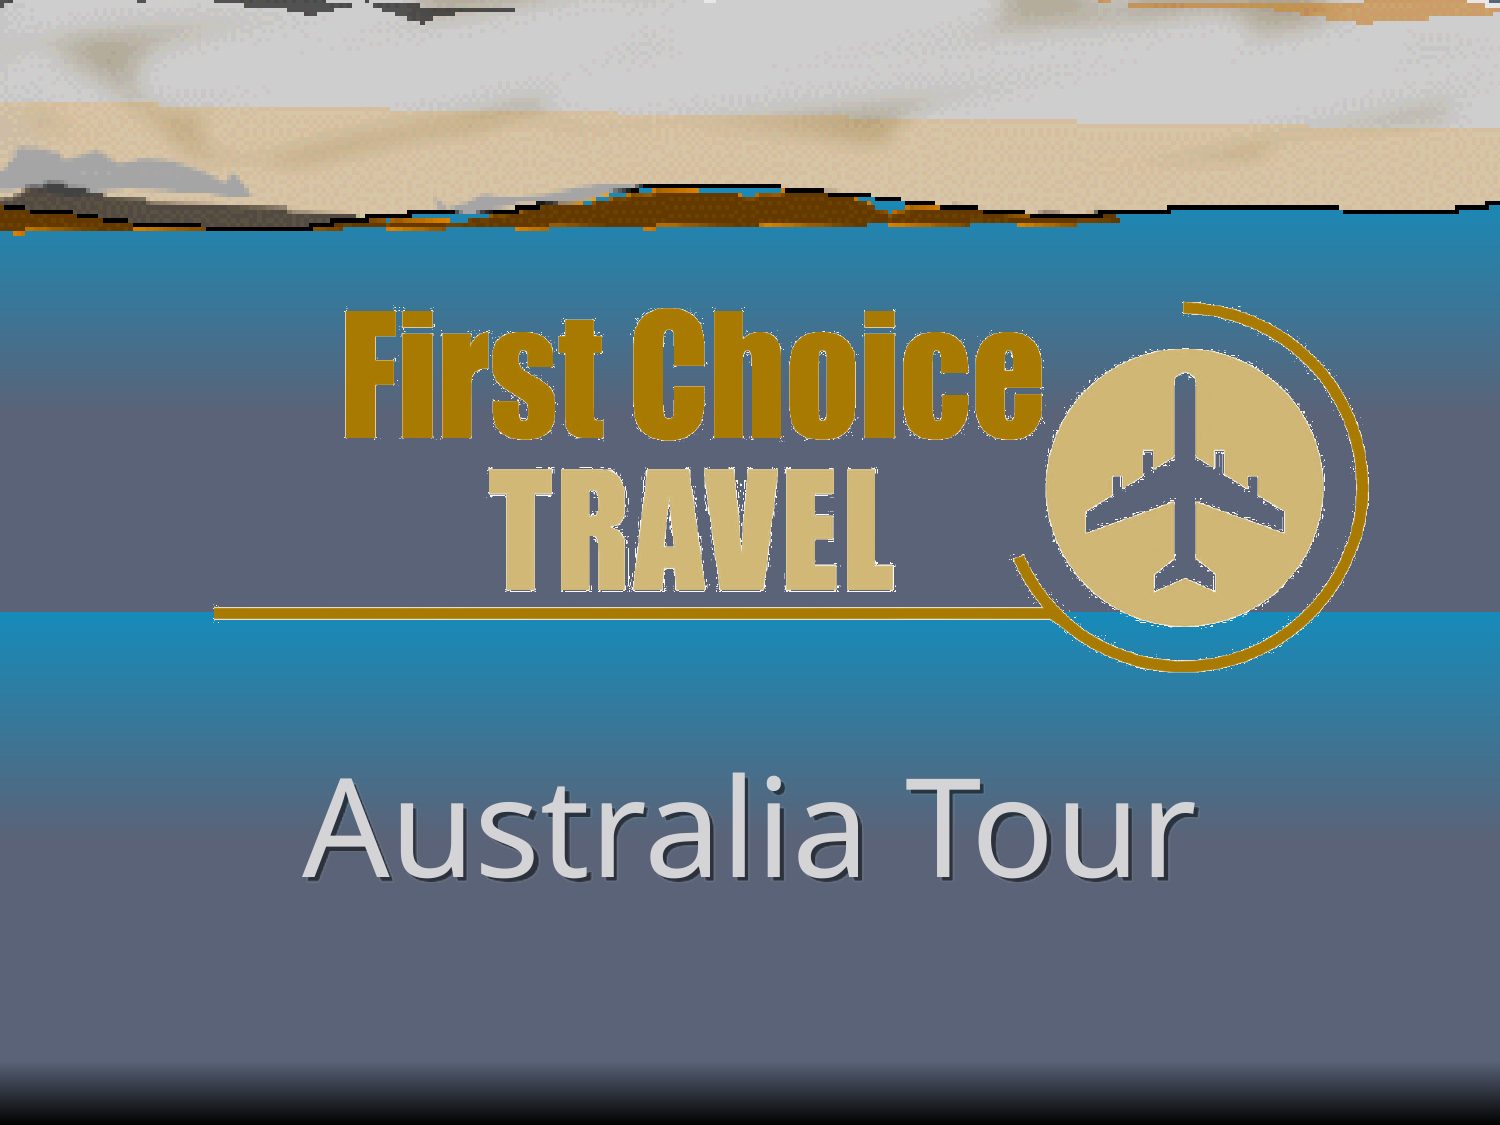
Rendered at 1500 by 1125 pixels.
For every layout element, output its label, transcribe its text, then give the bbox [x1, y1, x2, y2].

picture [0, 0, 1500, 795]
title Australia Tour [112, 724, 1388, 913]
